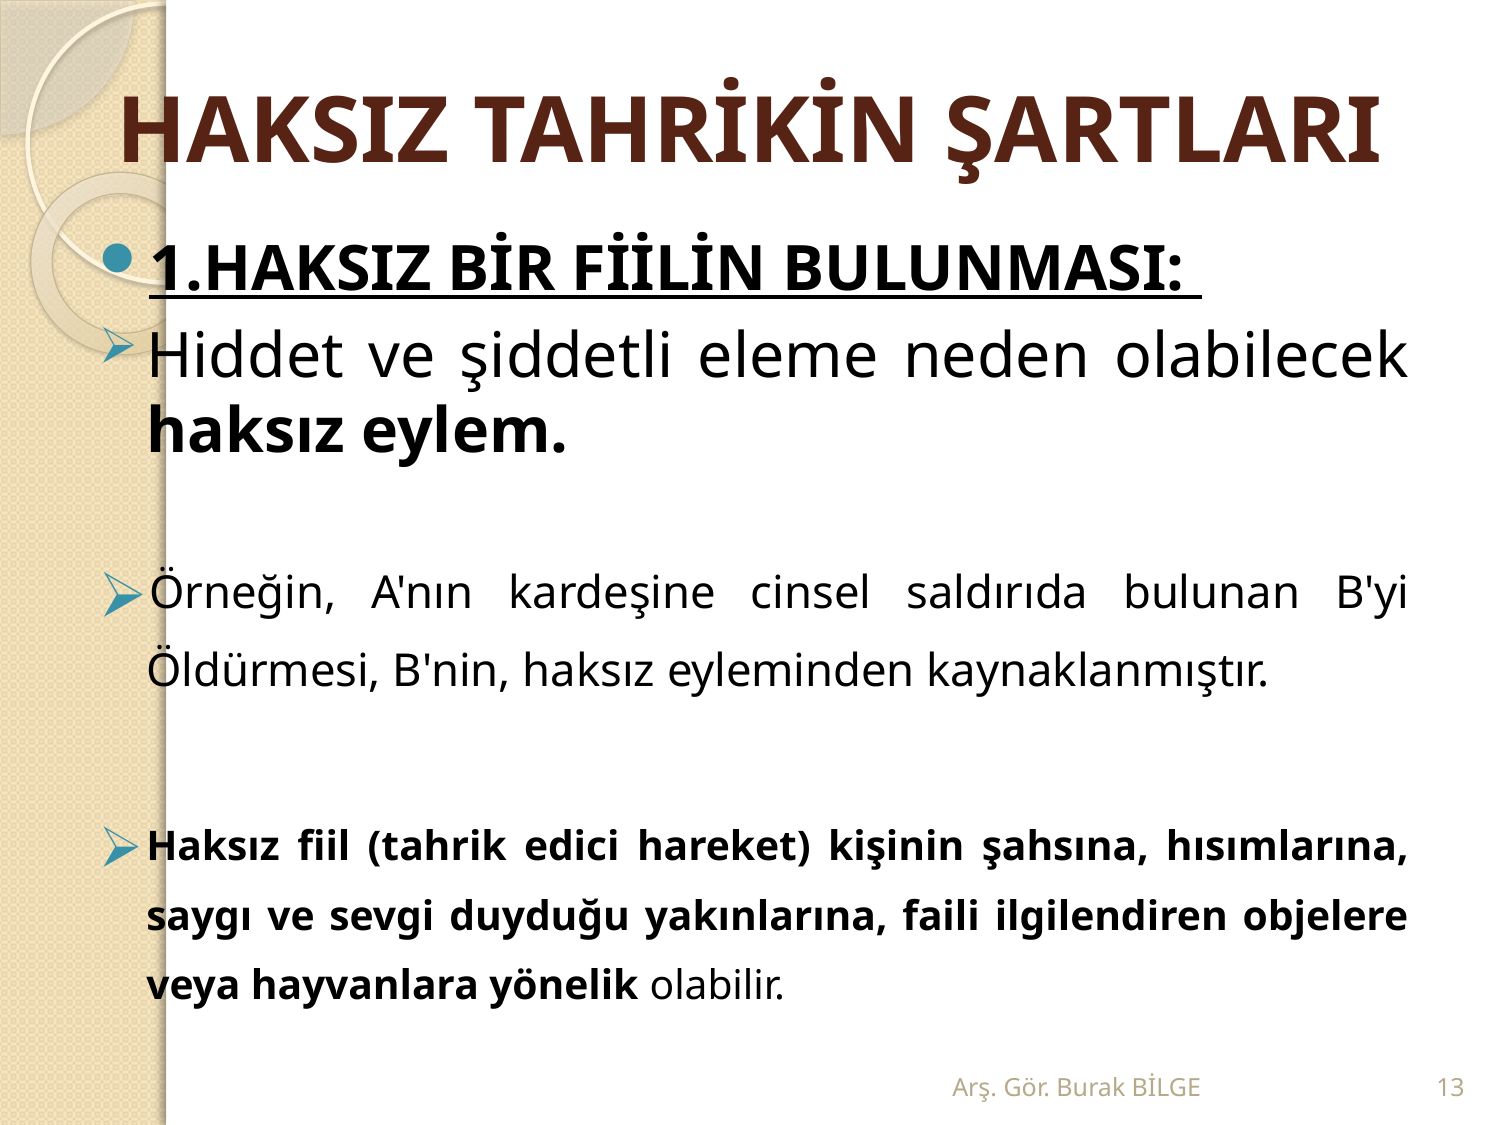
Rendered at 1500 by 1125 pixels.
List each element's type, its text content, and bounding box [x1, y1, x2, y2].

footer Arş. Gör. Burak BİLGE [937, 1034, 1413, 1113]
title HAKSIZ TAHRİKİN ŞARTLARI [75, 42, 1425, 209]
slide_number 13 [1413, 1034, 1488, 1113]
list 1.HAKSIZ BİR FİİLİN BULUNMASI: Hiddet ve şiddetli eleme neden olabilecek haksız eylem. Örneğin, A'nın kardeşine cinsel saldırıda bulunan B'yi Öldürmesi, B'nin, haksız eyleminden kaynaklanmıştır. Haksız fiil (tahrik edici hareket) kişinin şahsına, hısımlarına, saygı ve sevgi duyduğu yakınlarına, faili ilgilendiren objelere veya hayvanlara yönelik olabilir. [75, 219, 1425, 1038]
